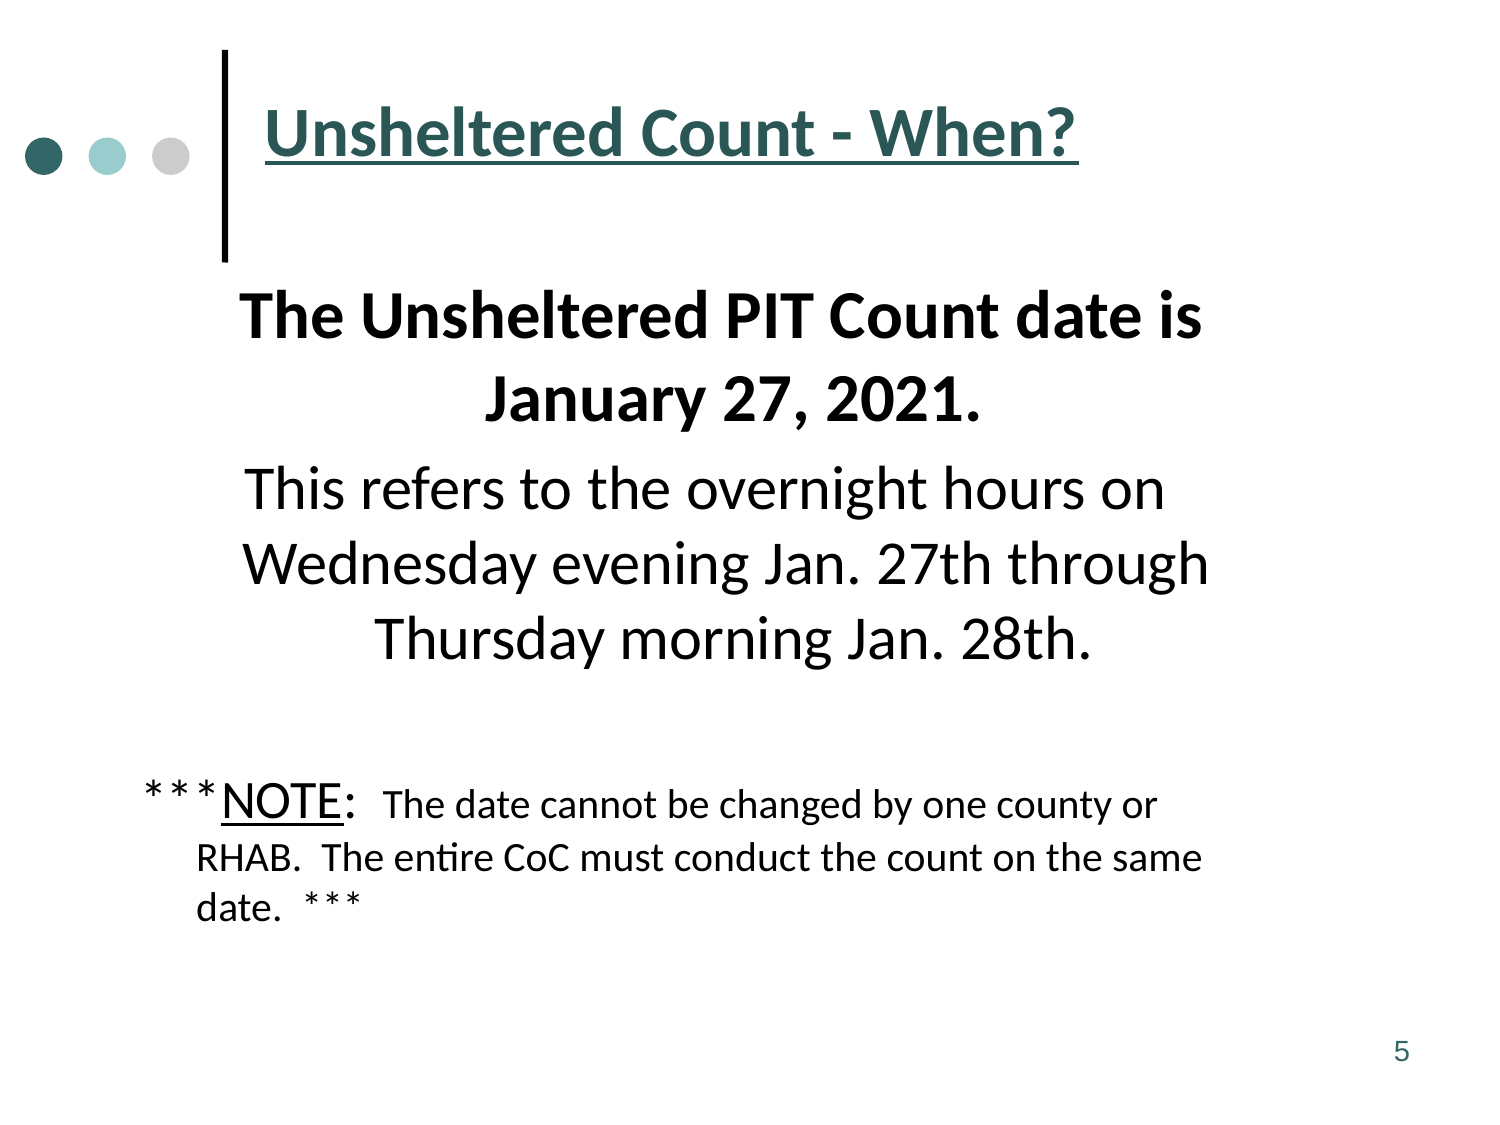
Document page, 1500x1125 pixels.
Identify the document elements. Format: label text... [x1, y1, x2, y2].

slide_number 5 [1362, 1025, 1426, 1100]
list The Unsheltered PIT Count date is January 27, 2021. This refers to the overnight hours on Wednesday evening Jan. 27th through Thursday morning Jan. 28th. ***NOTE: The date cannot be changed by one county or RHAB. The entire CoC must conduct the count on the same date. *** [125, 262, 1288, 1038]
title Unsheltered Count - When? [249, 31, 1400, 225]
